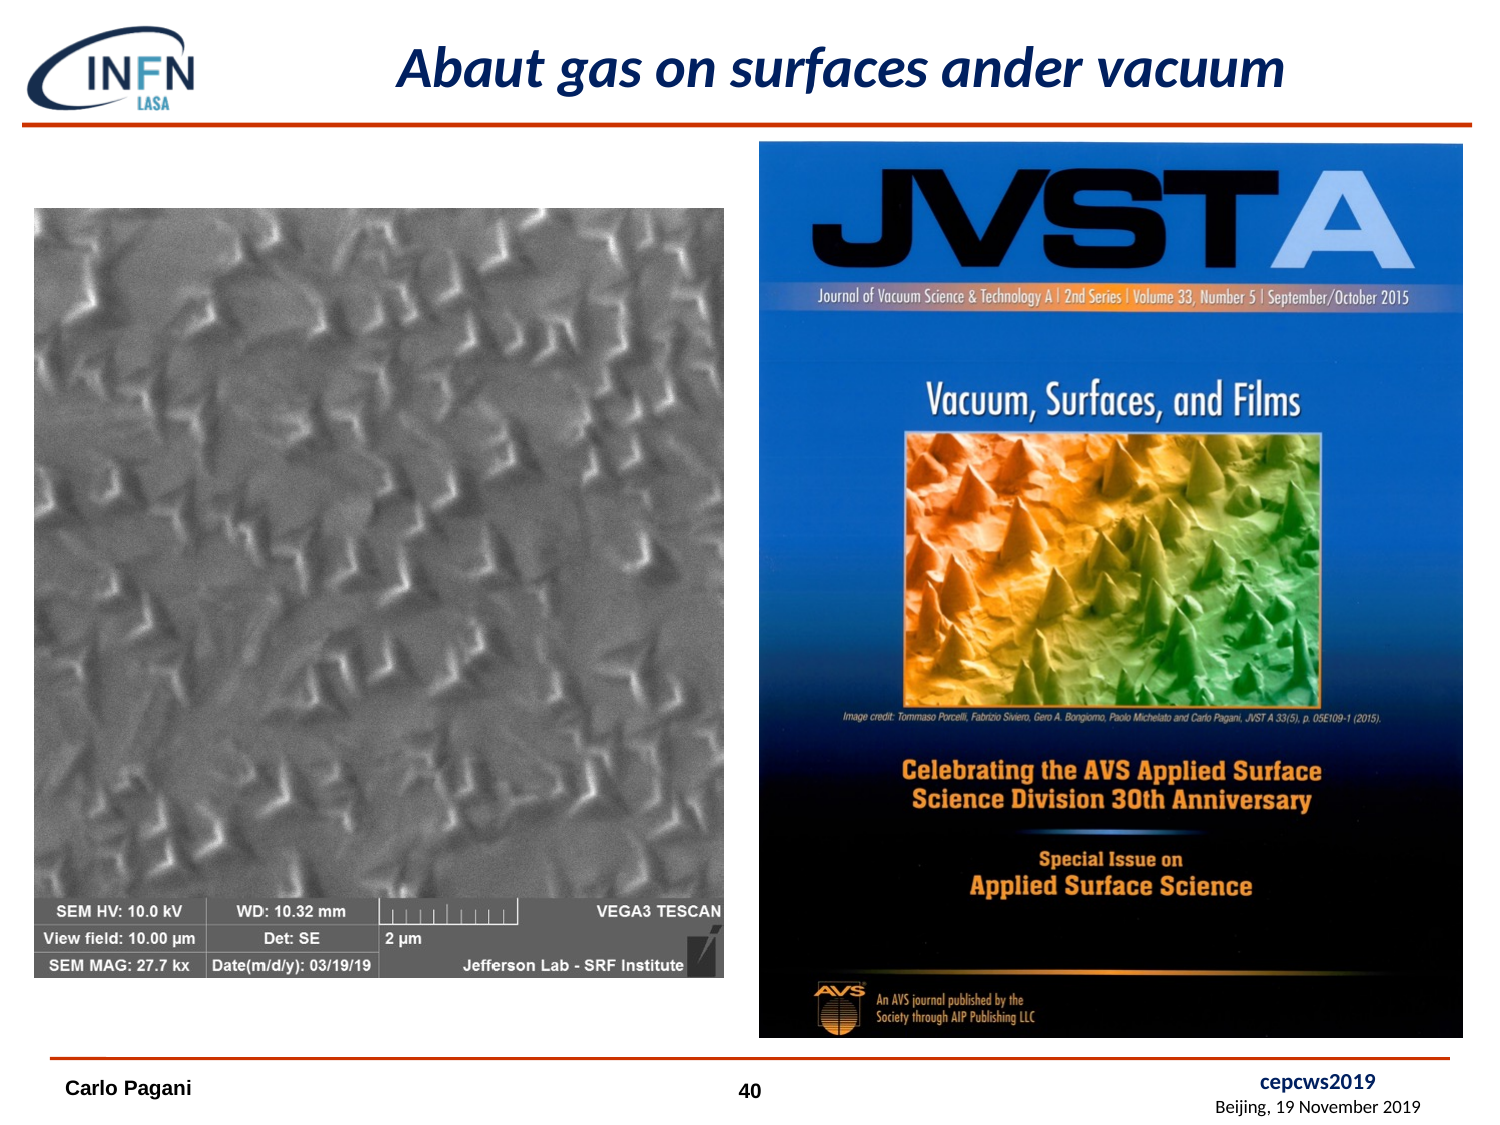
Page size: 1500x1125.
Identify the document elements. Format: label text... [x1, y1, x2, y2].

title Abaut gas on surfaces ander vacuum [234, 20, 1450, 108]
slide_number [1186, 1059, 1450, 1118]
footer 40 [375, 1070, 1125, 1108]
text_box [34, 207, 754, 978]
picture [16, 15, 205, 113]
slide_number Carlo Pagani [50, 1067, 400, 1105]
picture [759, 140, 1463, 1038]
